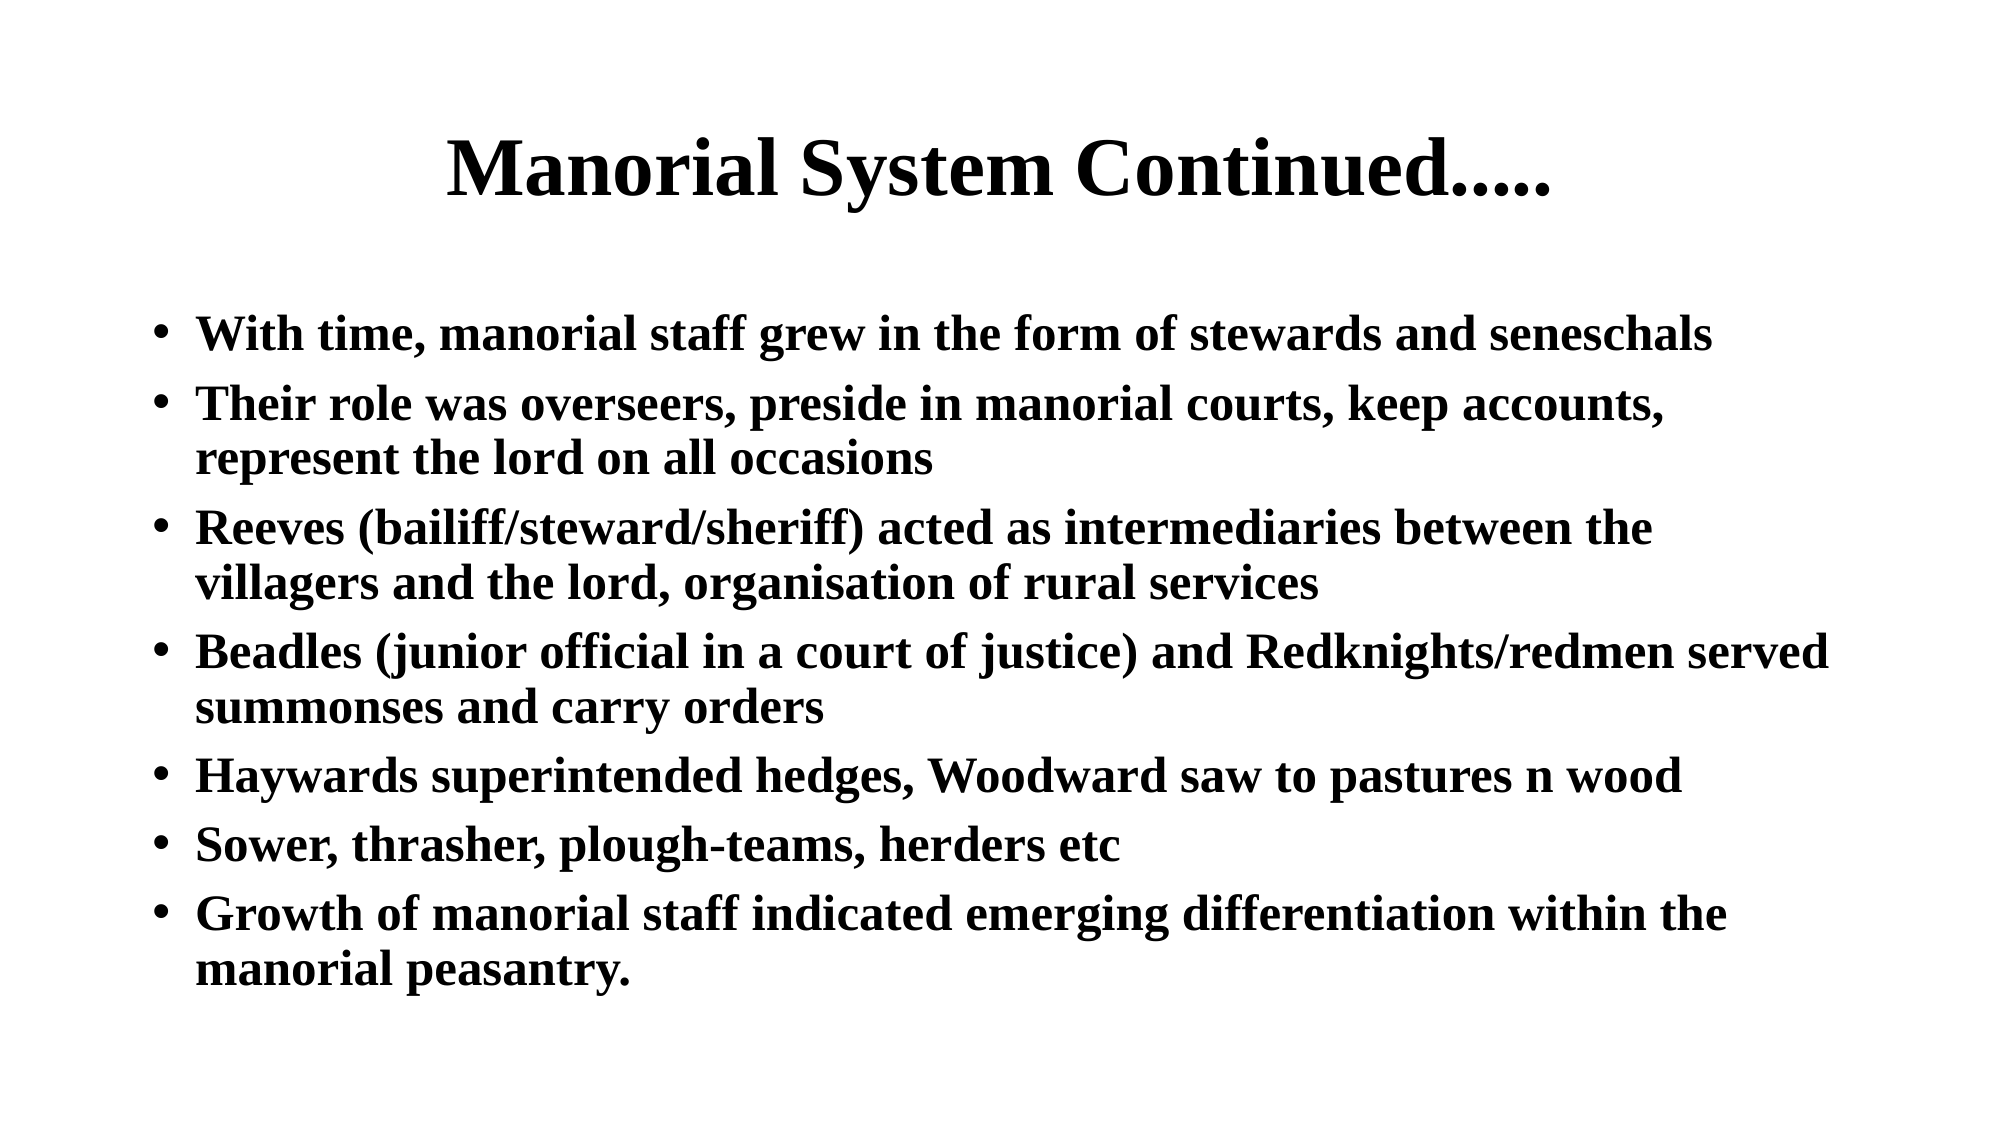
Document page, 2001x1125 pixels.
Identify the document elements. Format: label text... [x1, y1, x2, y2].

list With time, manorial staff grew in the form of stewards and seneschals Their role was overseers, preside in manorial courts, keep accounts, represent the lord on all occasions Reeves (bailiff/steward/sheriff) acted as intermediaries between the villagers and the lord, organisation of rural services Beadles (junior official in a court of justice) and Redknights/redmen served summonses and carry orders Haywards superintended hedges, Woodward saw to pastures n wood Sower, thrasher, plough-teams, herders etc Growth of manorial staff indicated emerging differentiation within the manorial peasantry. [137, 299, 1863, 1014]
title Manorial System Continued..... [137, 59, 1863, 278]
